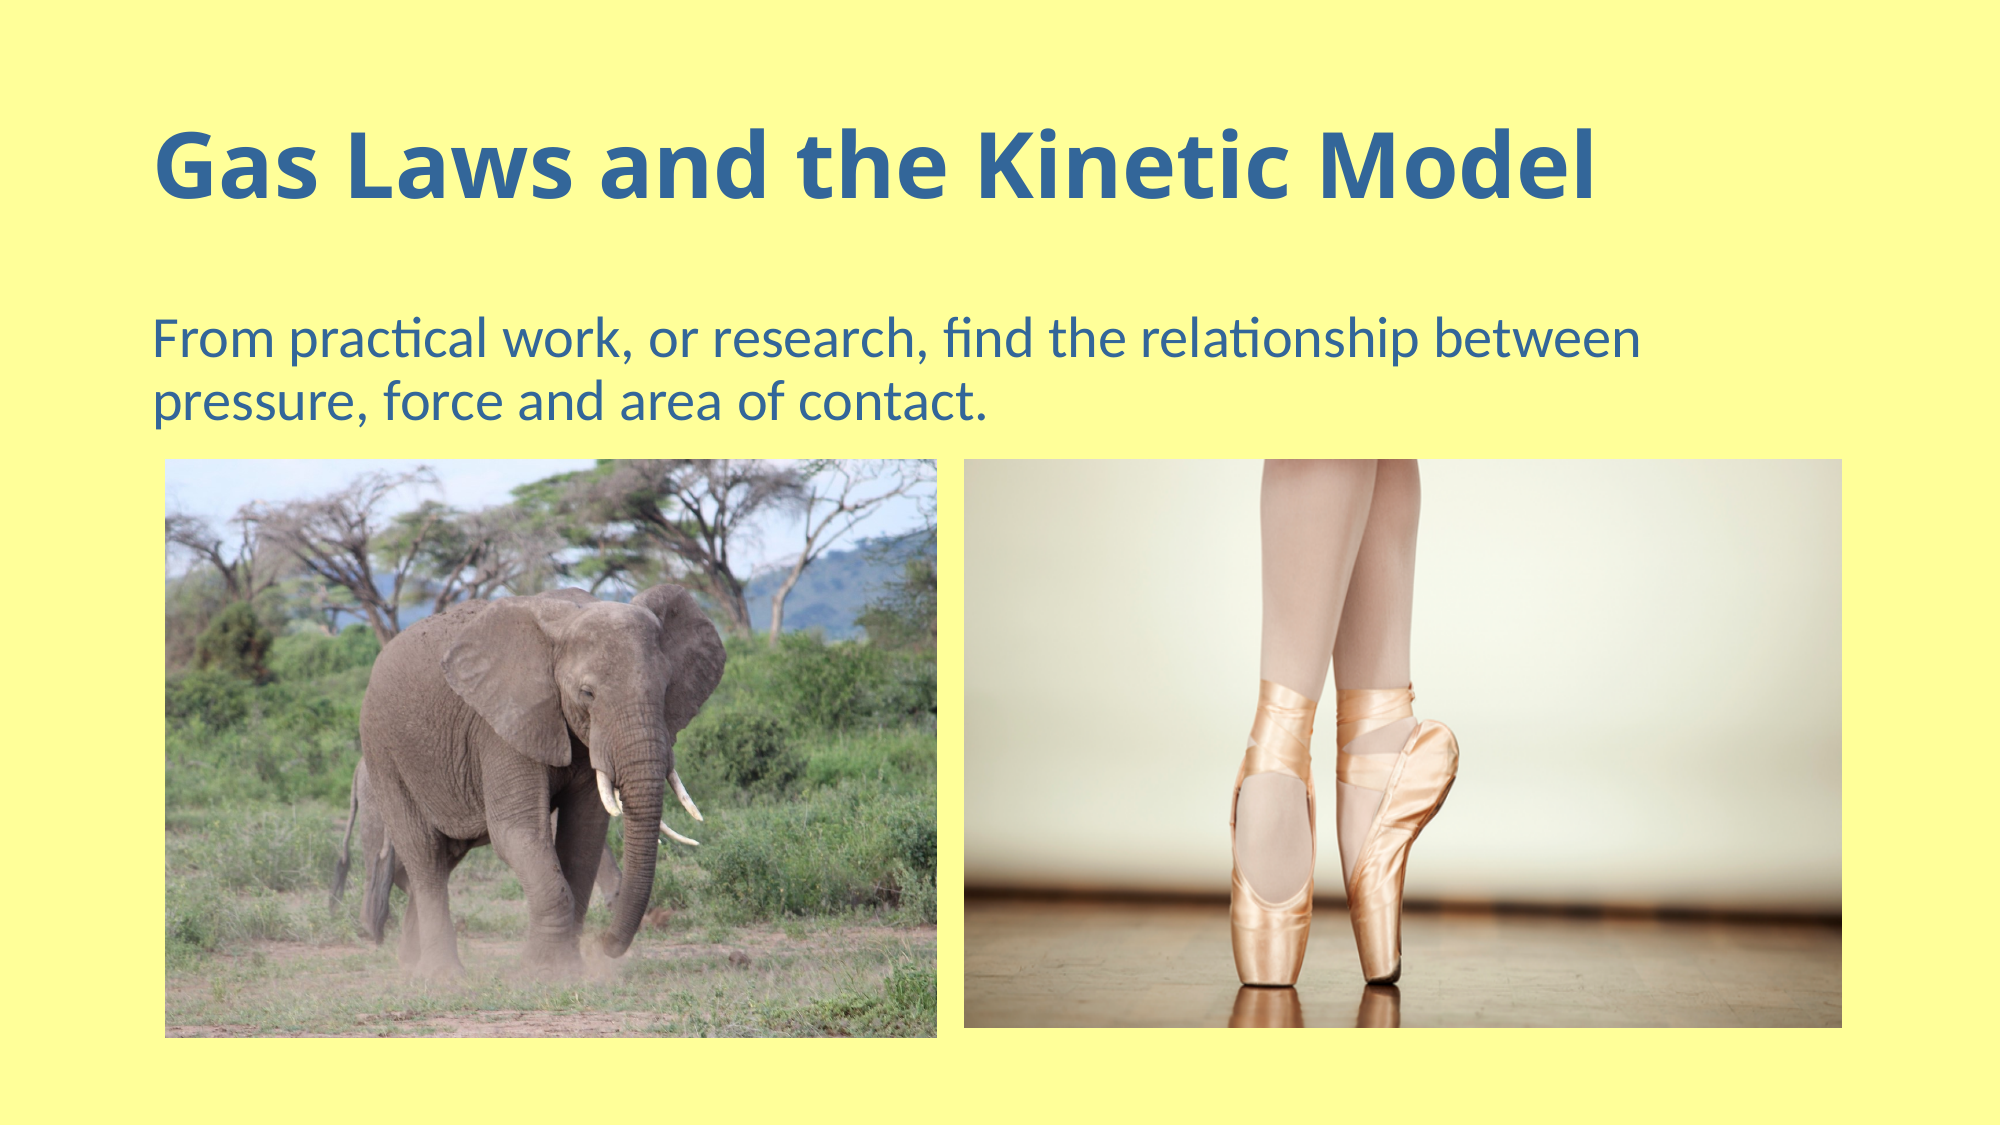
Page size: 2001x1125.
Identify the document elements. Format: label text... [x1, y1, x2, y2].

list From practical work, or research, find the relationship between pressure, force and area of contact. [137, 299, 1863, 1014]
picture [165, 459, 937, 1038]
picture [963, 459, 1842, 1028]
title Gas Laws and the Kinetic Model [137, 59, 1863, 278]
